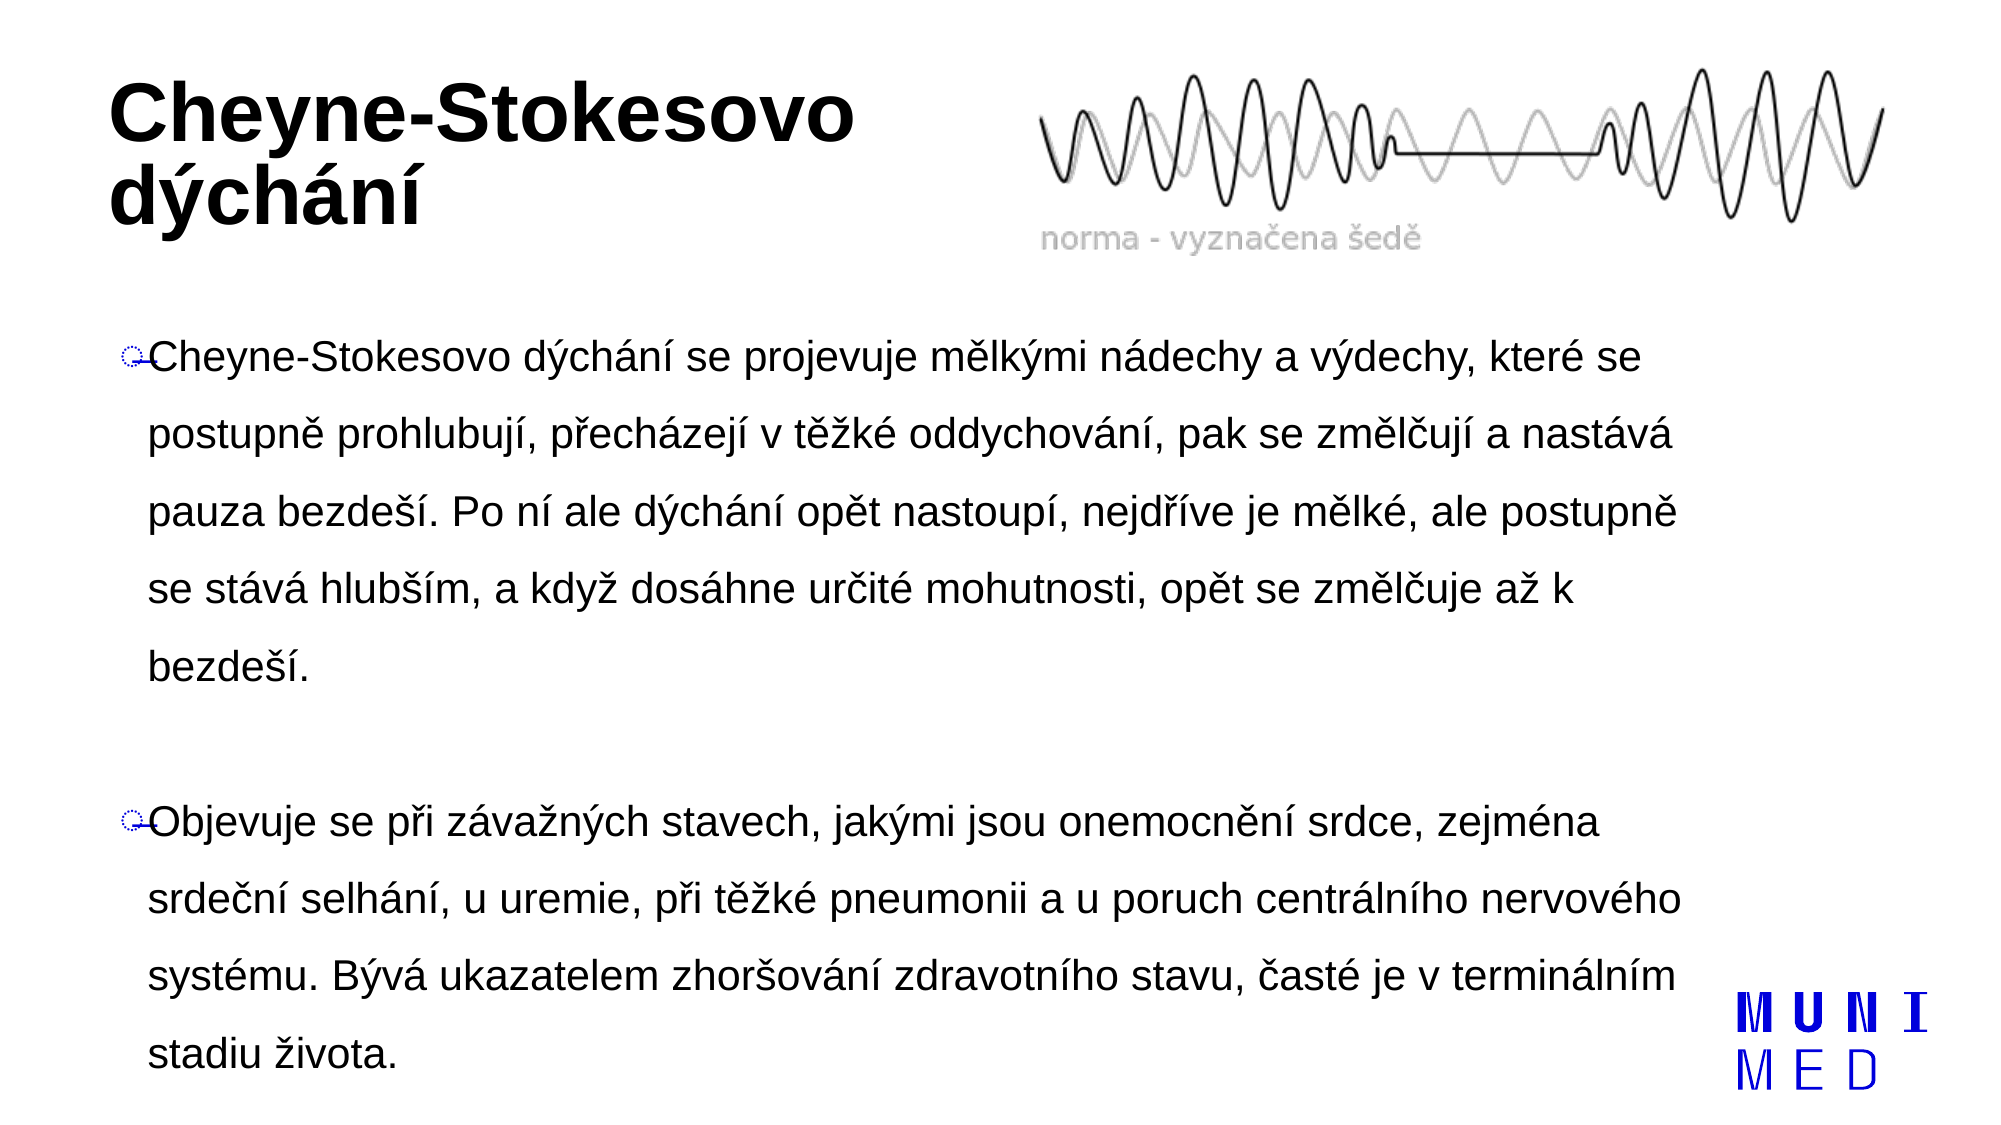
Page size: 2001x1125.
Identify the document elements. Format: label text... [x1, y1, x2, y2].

list Cheyne-Stokesovo dýchání se projevuje mělkými nádechy a výdechy, které se postupně prohlubují, přecházejí v těžké oddychování, pak se změlčují a nastává pauza bezdeší. Po ní ale dýchání opět nastoupí, nejdříve je mělké, ale postupně se stává hlubším, a když dosáhne určité mohutnosti, opět se změlčuje až k bezdeší. Objevuje se při závažných stavech, jakými jsou onemocnění srdce, zejména srdeční selhání, u uremie, při těžké pneumonii a u poruch centrálního nervového systému. Bývá ukazatelem zhoršování zdravotního stavu, časté je v terminálním stadiu života. [108, 302, 1725, 1083]
picture [965, 42, 1966, 323]
title Cheyne-Stokesovo dýchání [108, 74, 878, 271]
